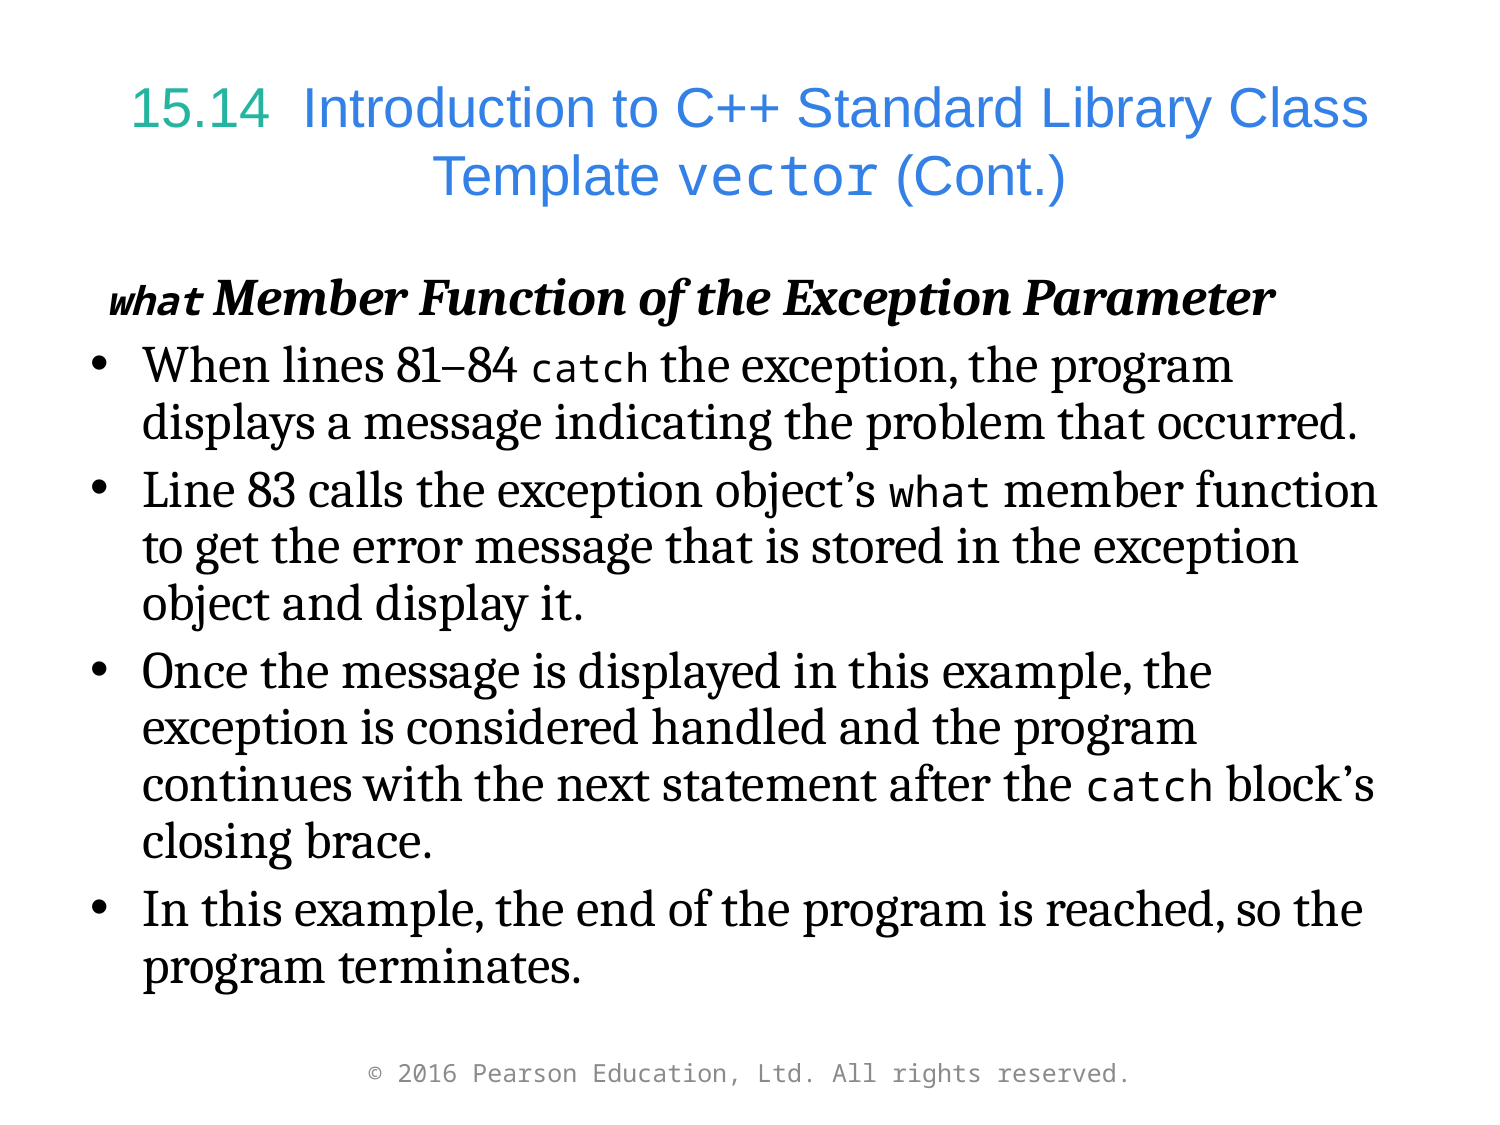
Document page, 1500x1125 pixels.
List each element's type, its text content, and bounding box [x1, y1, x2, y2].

list what Member Function of the Exception Parameter When lines 81–84 catch the exception, the program displays a message indicating the problem that occurred. Line 83 calls the exception object’s what member function to get the error message that is stored in the exception object and display it. Once the message is displayed in this example, the exception is considered handled and the program continues with the next statement after the catch block’s closing brace. In this example, the end of the program is reached, so the program terminates. [75, 262, 1425, 1005]
footer © 2016 Pearson Education, Ltd. All rights reserved. [262, 1042, 1238, 1103]
title 15.14 Introduction to C++ Standard Library Class Template vector (Cont.) [75, 45, 1425, 233]
